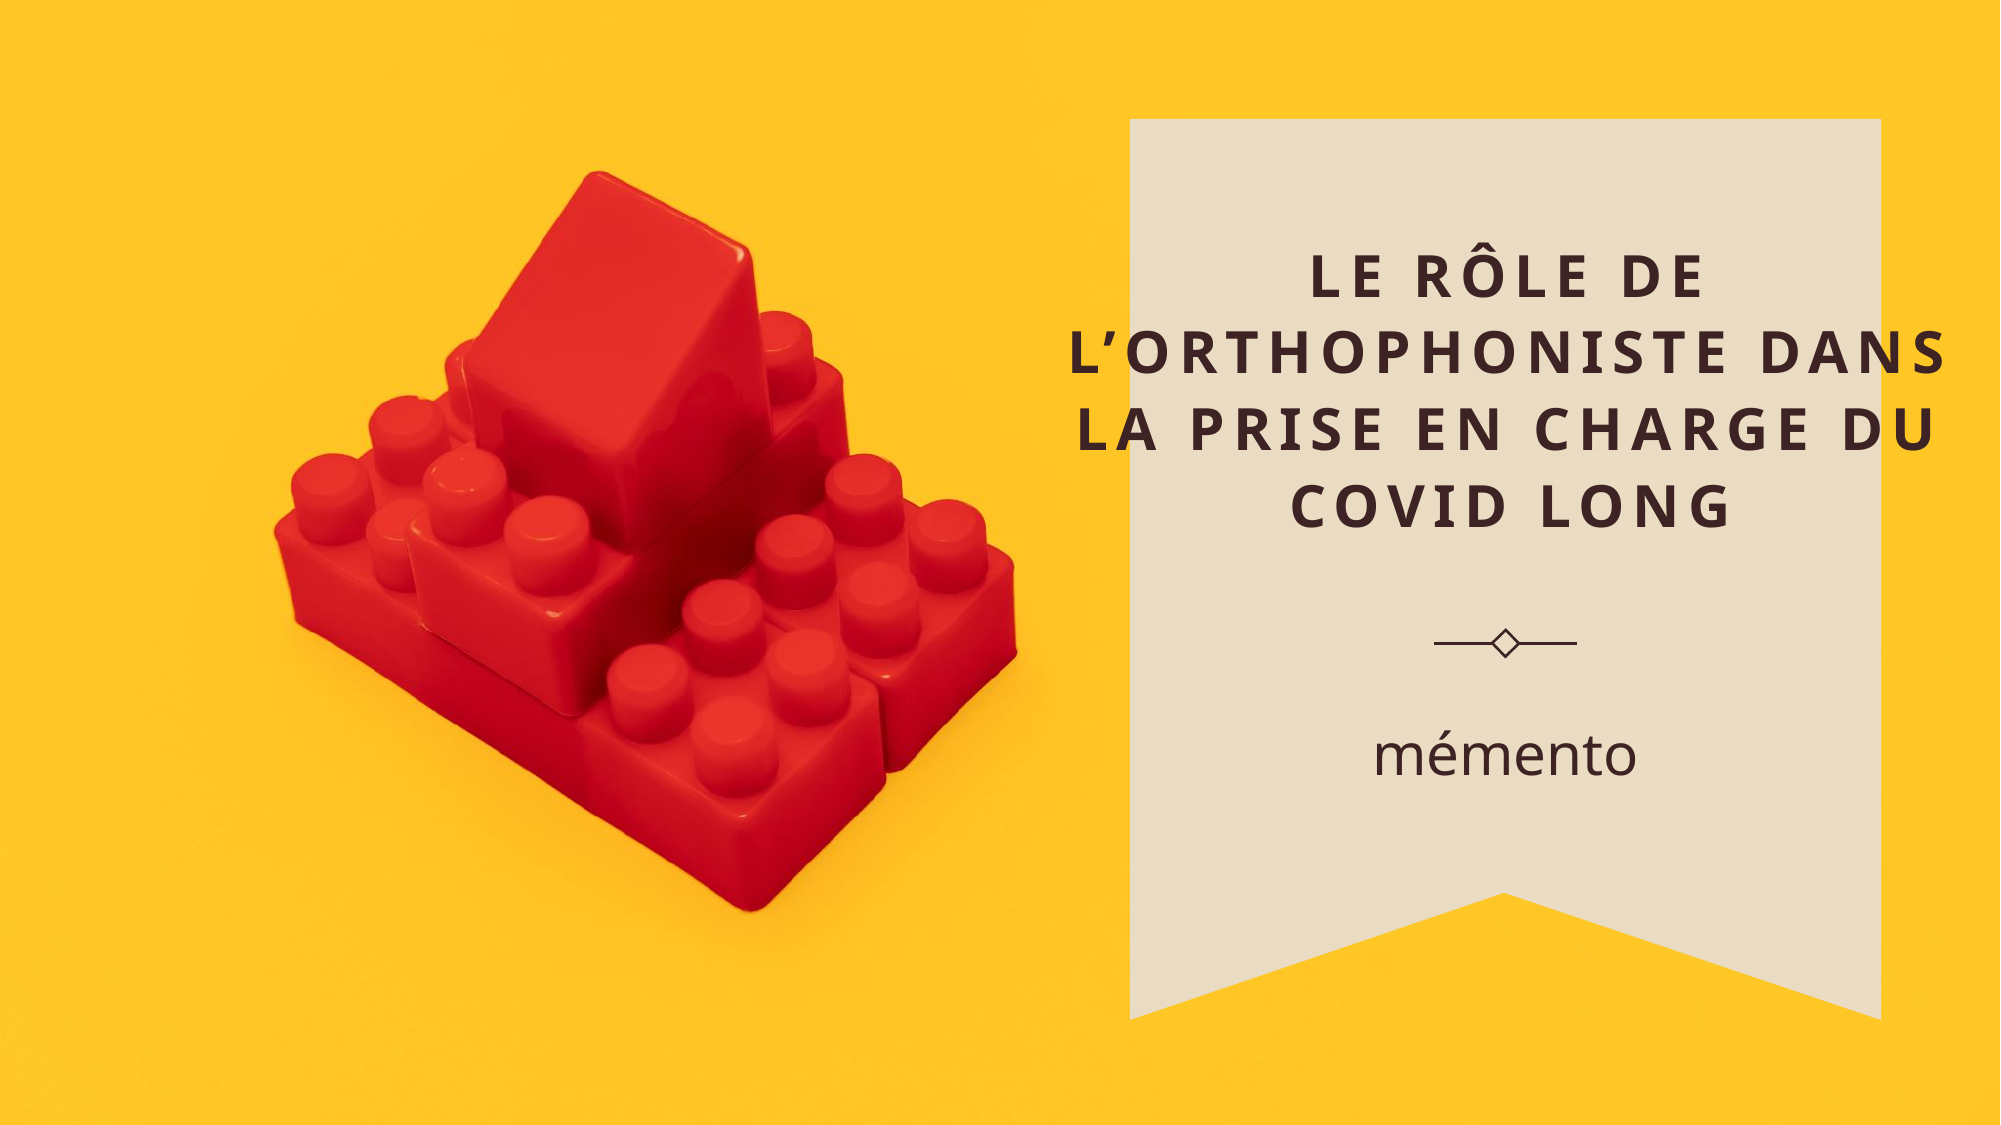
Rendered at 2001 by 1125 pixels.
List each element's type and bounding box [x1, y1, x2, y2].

picture [0, 0, 2000, 1125]
text_box [1434, 633, 1577, 653]
